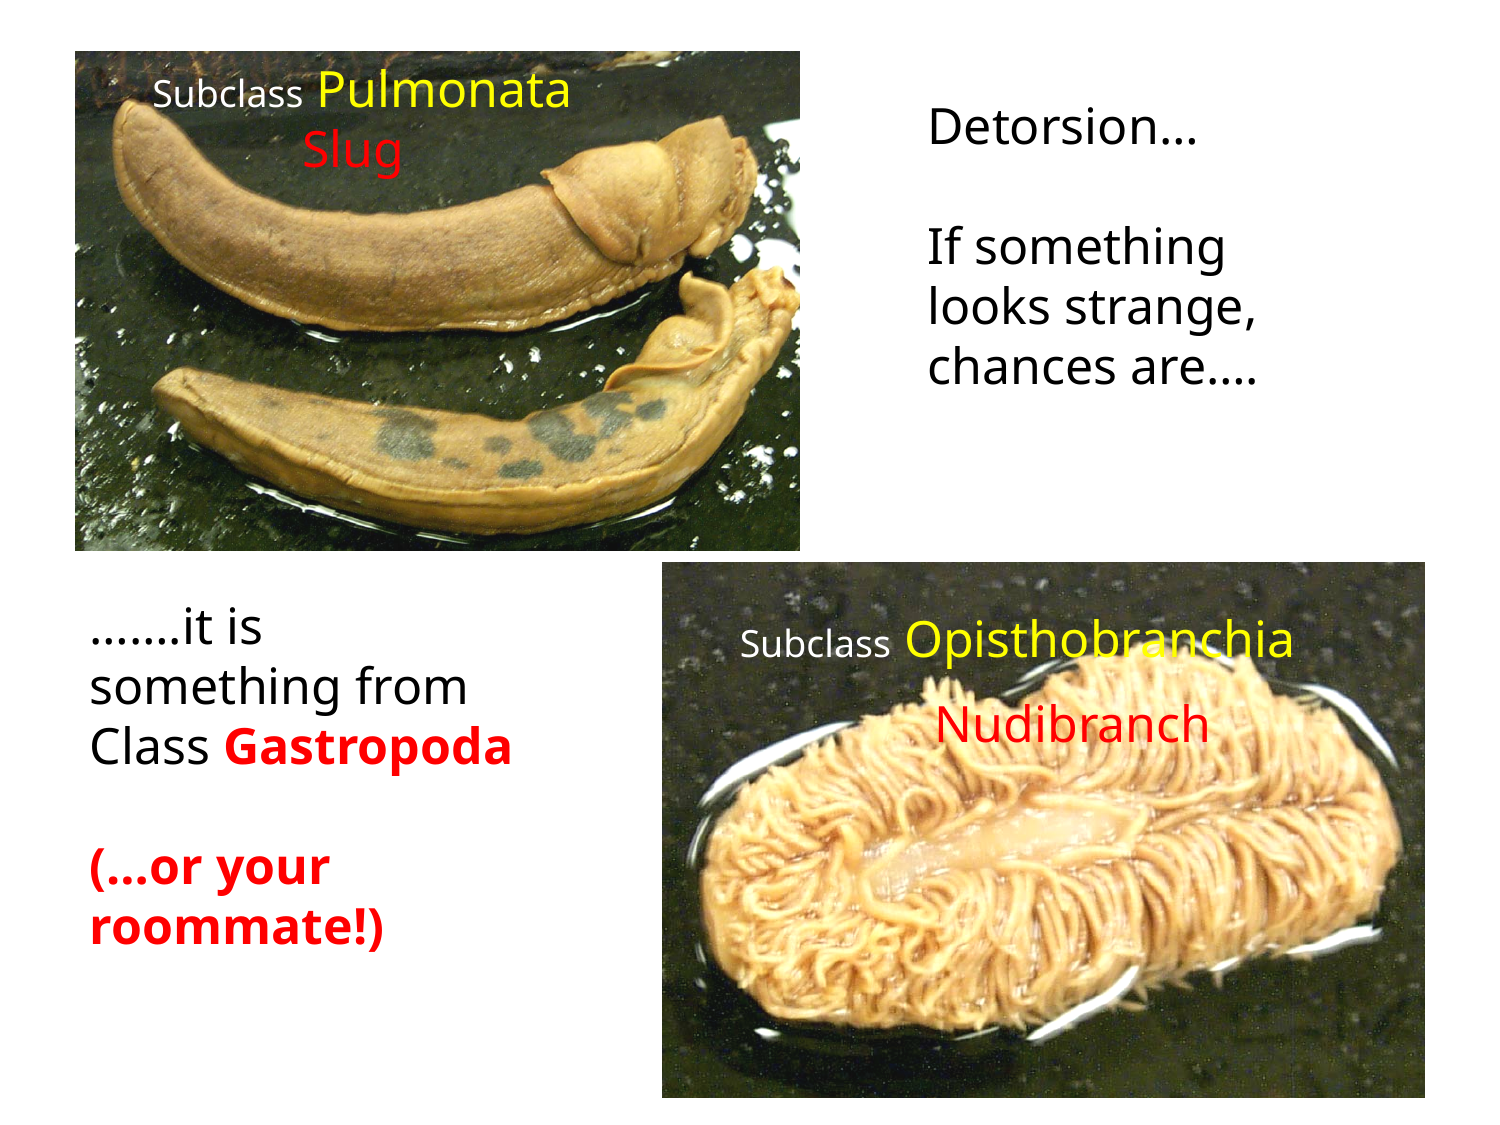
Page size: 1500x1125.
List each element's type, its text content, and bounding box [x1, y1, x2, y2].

picture [662, 562, 1426, 1098]
text_box Detorsion… If something looks strange, chances are…. [912, 87, 1375, 403]
text_box …….it is something from Class Gastropoda (…or your roommate!) [74, 587, 588, 1023]
picture [74, 51, 801, 551]
